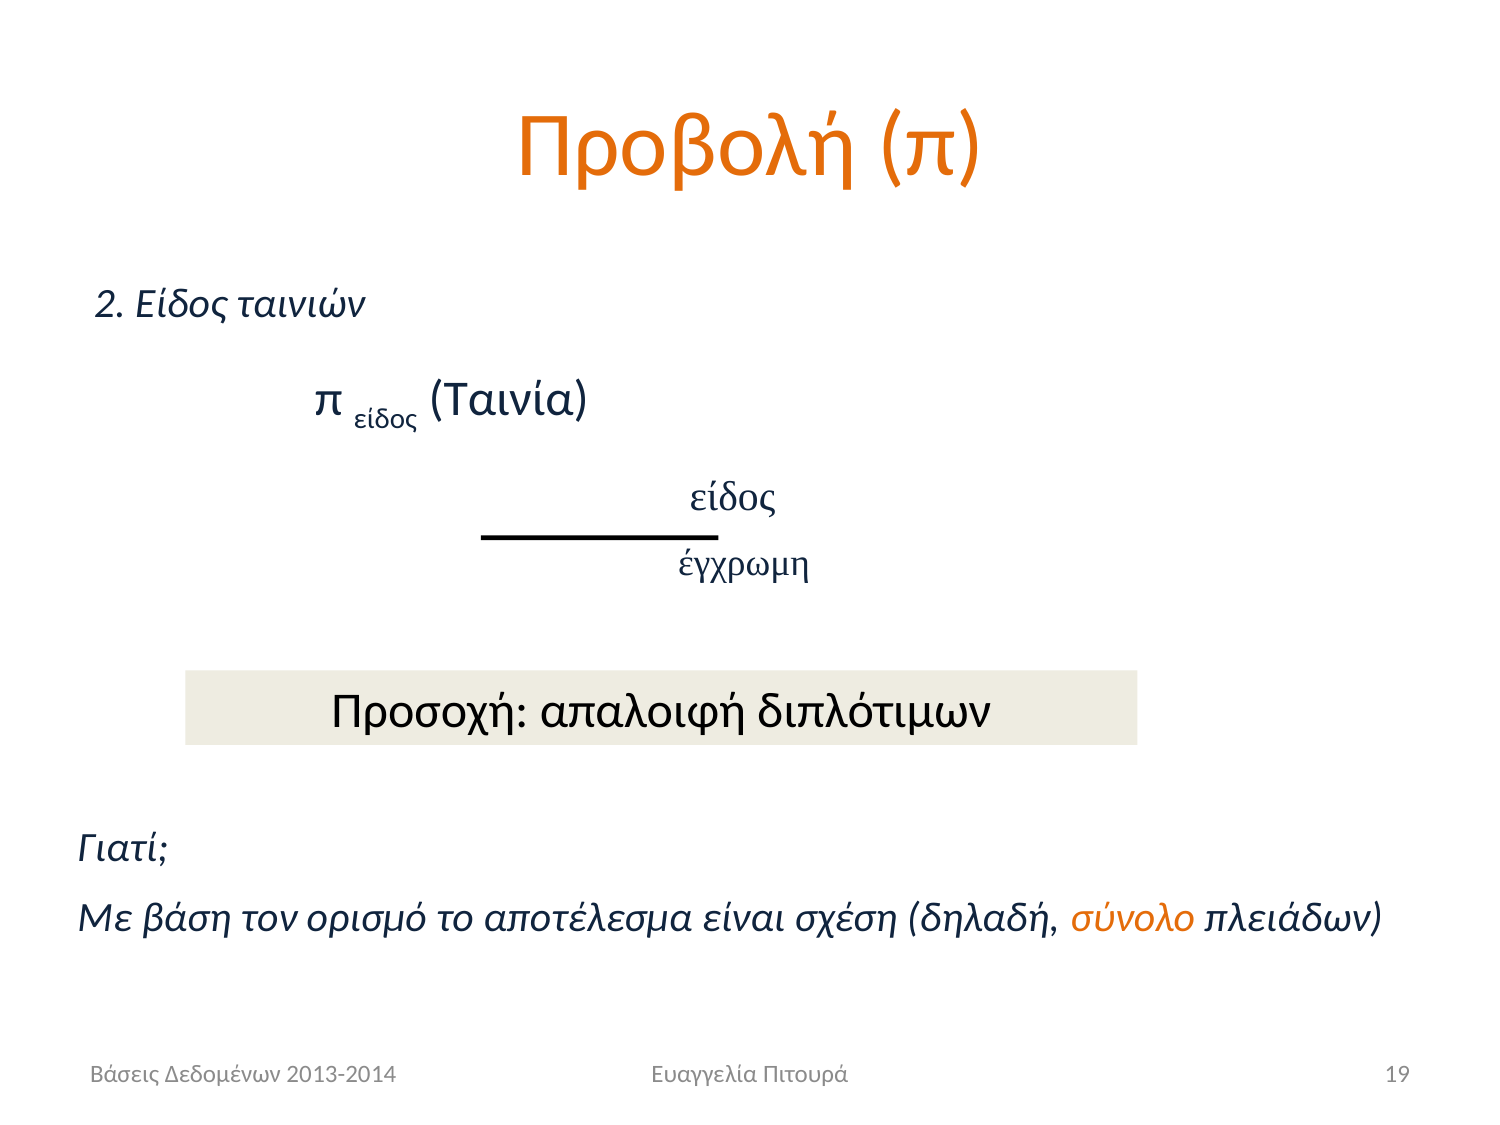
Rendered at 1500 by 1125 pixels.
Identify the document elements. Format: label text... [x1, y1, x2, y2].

text_box Προσοχή: απαλοιφή διπλότιμων [185, 670, 1138, 745]
text_box π είδος (Ταινία) [300, 358, 1313, 442]
slide_number 19 [1074, 1042, 1425, 1103]
text_box Γιατί; Με βάση τον ορισμό το αποτέλεσμα είναι σχέση (δηλαδή, σύνολο πλειάδων) [62, 812, 1427, 948]
footer Ευαγγελία Πιτουρά [512, 1042, 988, 1103]
slide_number Βάσεις Δεδομένων 2013-2014 [75, 1042, 425, 1103]
title Προβολή (π) [75, 45, 1425, 233]
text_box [353, 460, 1342, 595]
text_box 2. Είδος ταινιών [79, 268, 1442, 334]
